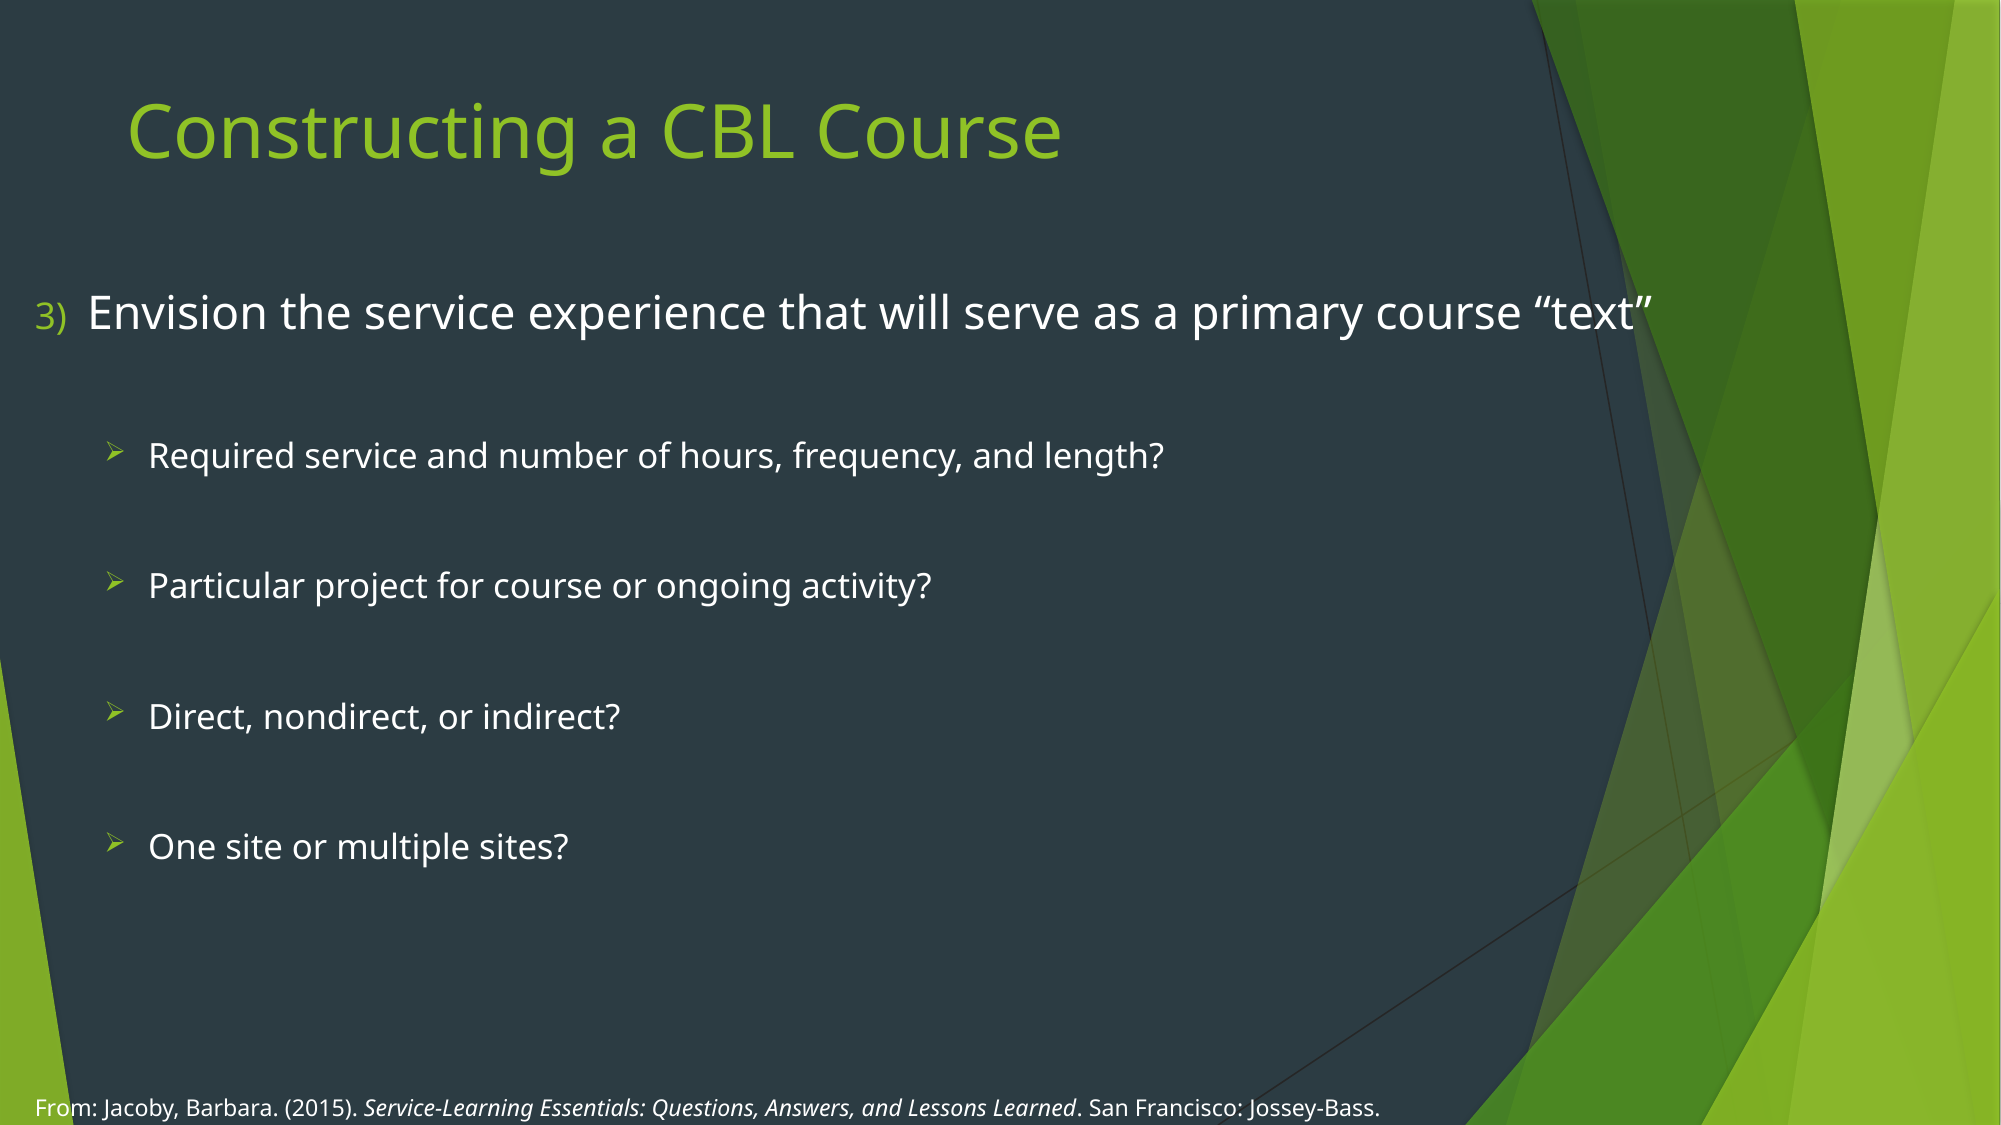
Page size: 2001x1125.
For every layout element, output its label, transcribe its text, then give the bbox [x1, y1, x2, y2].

title Constructing a CBL Course [111, 75, 1522, 275]
list Envision the service experience that will serve as a primary course “text” Required service and number of hours, frequency, and length? Particular project for course or ongoing activity? Direct, nondirect, or indirect? One site or multiple sites? From: Jacoby, Barbara. (2015). Service-Learning Essentials: Questions, Answers, and Lessons Learned. San Francisco: Jossey-Bass. [19, 275, 1675, 1125]
